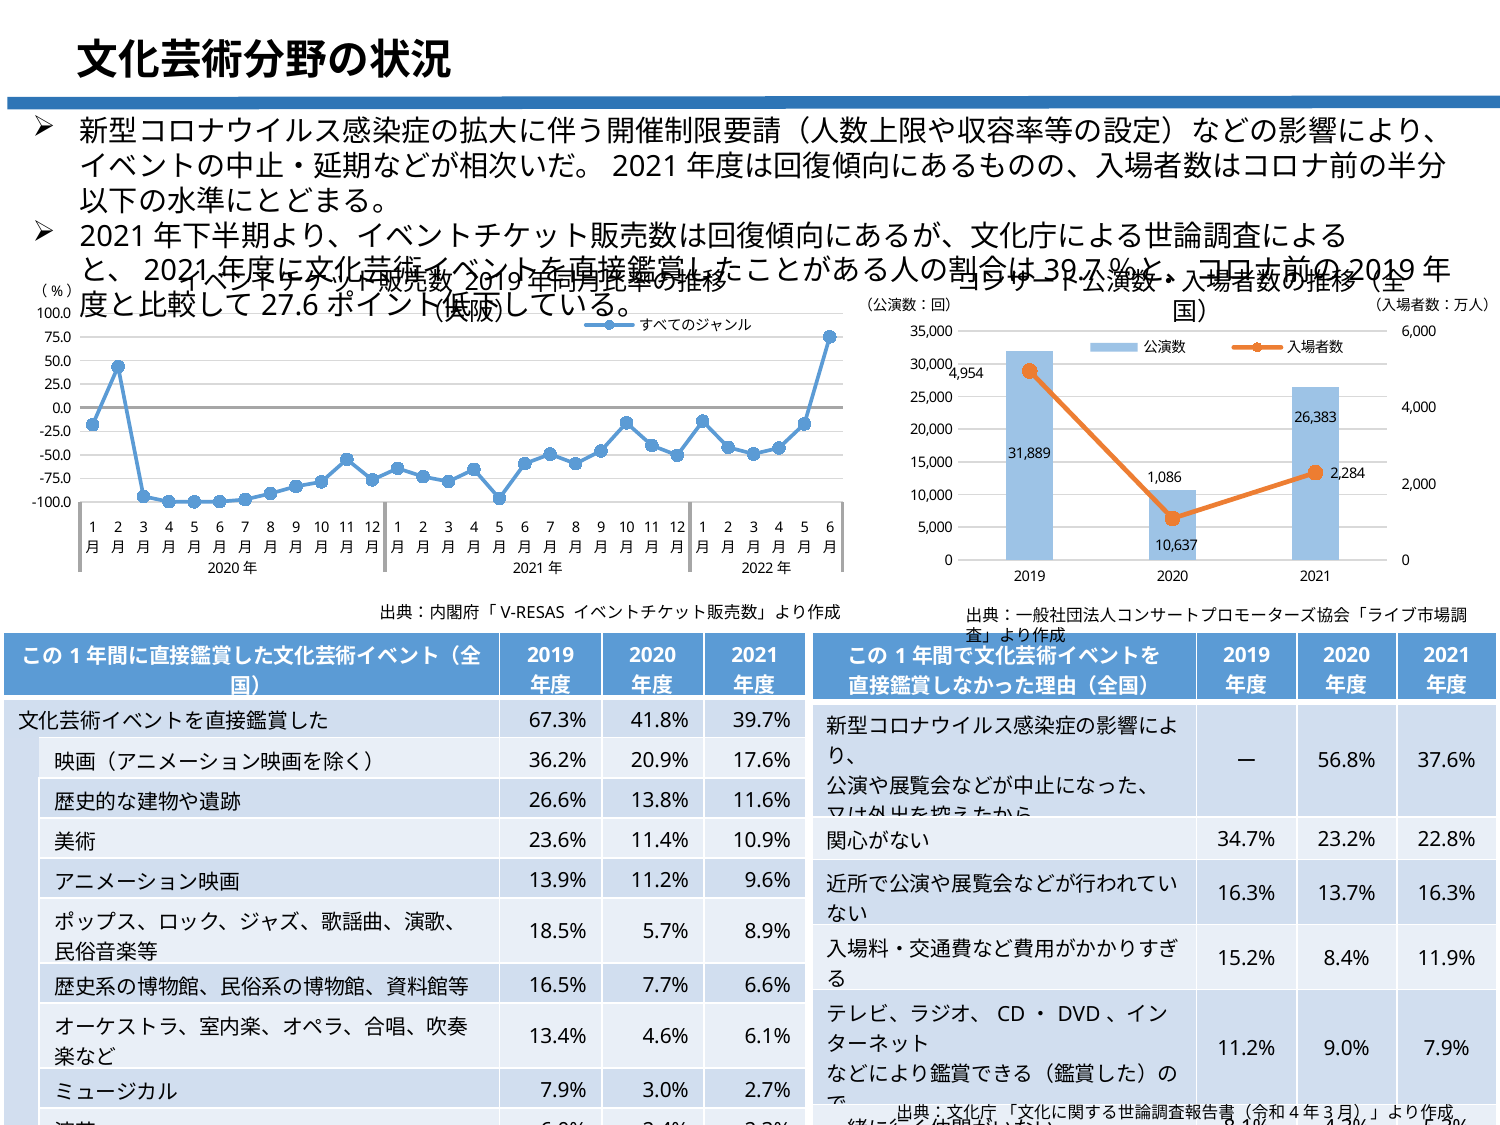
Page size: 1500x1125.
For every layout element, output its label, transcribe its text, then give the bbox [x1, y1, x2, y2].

table_cell 11.2% [1197, 990, 1296, 1081]
table_cell 15.2% [1197, 925, 1296, 989]
table_cell 関心がない [813, 818, 1196, 859]
table_cell 39.7% [705, 700, 805, 737]
table_cell 8.9% [705, 899, 805, 962]
table_cell 23.6% [500, 819, 601, 857]
table_cell 26.6% [500, 779, 601, 817]
chart [873, 298, 1478, 598]
table_cell 20.9% [603, 738, 703, 777]
table_cell ミュージカル [40, 1069, 499, 1107]
table_cell 映画（アニメーション映画を除く） [39, 738, 499, 777]
table_cell 2.4% [603, 1109, 703, 1125]
table_cell 2.3% [705, 1109, 805, 1125]
table_cell 23.2% [1298, 818, 1396, 859]
table_cell 7.9% [1398, 990, 1496, 1081]
table_cell 18.5% [500, 899, 601, 962]
table_cell 13.7% [1298, 860, 1396, 924]
table_cell 16.3% [1398, 860, 1496, 924]
text_box 出典：一般社団法人コンサートプロモーターズ協会「ライブ市場調査」より作成 [950, 597, 1500, 652]
table_cell アニメーション映画 [40, 859, 499, 897]
table_cell 22.8% [1398, 818, 1496, 859]
table_cell 11.6% [705, 779, 805, 817]
table_cell 一緒に行く仲間がいない [813, 1105, 879, 1125]
table_cell オーケストラ、室内楽、オペラ、合唱、吹奏楽など [40, 1004, 499, 1067]
text_box 出典：内閣府「V-RESAS イベントチケット販売数」より作成 [274, 606, 856, 630]
table_cell 歴史的な建物や遺跡 [40, 779, 499, 817]
table_cell 近所で公演や展覧会などが行われていない [813, 860, 1196, 924]
table_cell 文化芸術イベントを直接鑑賞した [4, 700, 499, 738]
table_header 2019 年度 [500, 633, 601, 695]
text_box 新型コロナウイルス感染症の拡大に伴う開催制限要請（人数上限や収容率等の設定）などの影響により、イベントの中止・延期などが相次いだ。2021年度は回復傾向にあるものの、入場者数はコロナ前の半分以下の水準にとどまる。 2021年下半期より、イベントチケット販売数は回復傾向にあるが、文化庁による世論調査によると、2021年度に文化芸術イベントを直接鑑賞したことがある人の割合は39.7％と、コロナ前の2019年度と比較して27.6ポイント低下している。 [16, 113, 1479, 295]
chart [19, 296, 857, 599]
table_cell 美術 [40, 819, 499, 857]
table_header 2021 年度 [1398, 652, 1496, 699]
table_header この1年間に直接鑑賞した文化芸術イベント（全国） [4, 633, 499, 695]
table_cell 新型コロナウイルス感染症の影響により、 公演や展覧会などが中止になった、 又は外出を控えたから [813, 705, 1196, 816]
table_cell 入場料・交通費など費用がかかりすぎる [813, 925, 1196, 989]
table_cell 16.3% [1197, 860, 1296, 924]
table_cell 10.9% [705, 819, 805, 857]
table_cell 8.4% [1298, 925, 1396, 989]
table_cell 34.7% [1197, 818, 1296, 859]
table_cell 9.0% [1298, 990, 1396, 1081]
table_header 2019 年度 [1197, 652, 1296, 699]
text_box （%） [18, 274, 127, 296]
table_cell 11.2% [603, 859, 703, 897]
table_cell 7.7% [603, 964, 703, 1002]
table_cell 11.4% [603, 819, 703, 857]
table_cell 歴史系の博物館、民俗系の博物館、資料館等 [40, 964, 499, 1002]
table_cell 67.3% [500, 700, 601, 737]
table_cell 6.6% [705, 964, 805, 1002]
table_cell 5.7% [603, 899, 703, 962]
table_cell ポップス、ロック、ジャズ、歌謡曲、演歌、民俗音楽等 [40, 899, 499, 962]
table_cell 41.8% [603, 700, 703, 737]
table_header 2021 年度 [705, 633, 805, 695]
text_box イベントチケット販売数 2019年同月比率の推移（大阪） [138, 258, 767, 295]
table_cell 6.0% [500, 1109, 601, 1125]
table_cell ー [1197, 705, 1296, 816]
text_box 文化芸術分野の状況 [17, 5, 1284, 96]
text_box 出典：文化庁 「文化に関する世論調査報告書（令和4年3月）」より作成 [879, 1094, 1155, 1125]
table_cell 6.1% [705, 1004, 805, 1067]
table_cell 演芸 [40, 1109, 499, 1125]
table_cell 2.7% [705, 1069, 805, 1107]
table_cell 56.8% [1298, 705, 1396, 816]
table_cell 13.8% [603, 779, 703, 817]
text_box （公演数：回） [843, 288, 980, 321]
table_cell 37.6% [1398, 705, 1496, 816]
slide_number 8 [1155, 1081, 1500, 1125]
table_header この1年間で文化芸術イベントを 直接鑑賞しなかった理由（全国） [813, 633, 1196, 699]
table_cell 13.9% [500, 859, 601, 897]
table_cell 36.2% [500, 738, 601, 777]
table_cell 7.9% [500, 1069, 601, 1107]
table_cell 13.4% [500, 1004, 601, 1067]
table_cell 11.9% [1398, 925, 1496, 989]
table_cell 9.6% [705, 859, 805, 897]
table_cell 16.5% [500, 964, 601, 1002]
table_cell 3.0% [603, 1069, 703, 1107]
table_cell [4, 738, 39, 1125]
table_cell テレビ、ラジオ、CD・DVD、インターネット などにより鑑賞できる（鑑賞した）ので [813, 990, 1196, 1104]
table_header 2020 年度 [603, 633, 703, 695]
table_header 2020 年度 [1298, 652, 1396, 699]
text_box （入場者数：万人） [1352, 288, 1500, 321]
table_cell 4.6% [603, 1004, 703, 1067]
table_cell 17.6% [705, 738, 805, 777]
